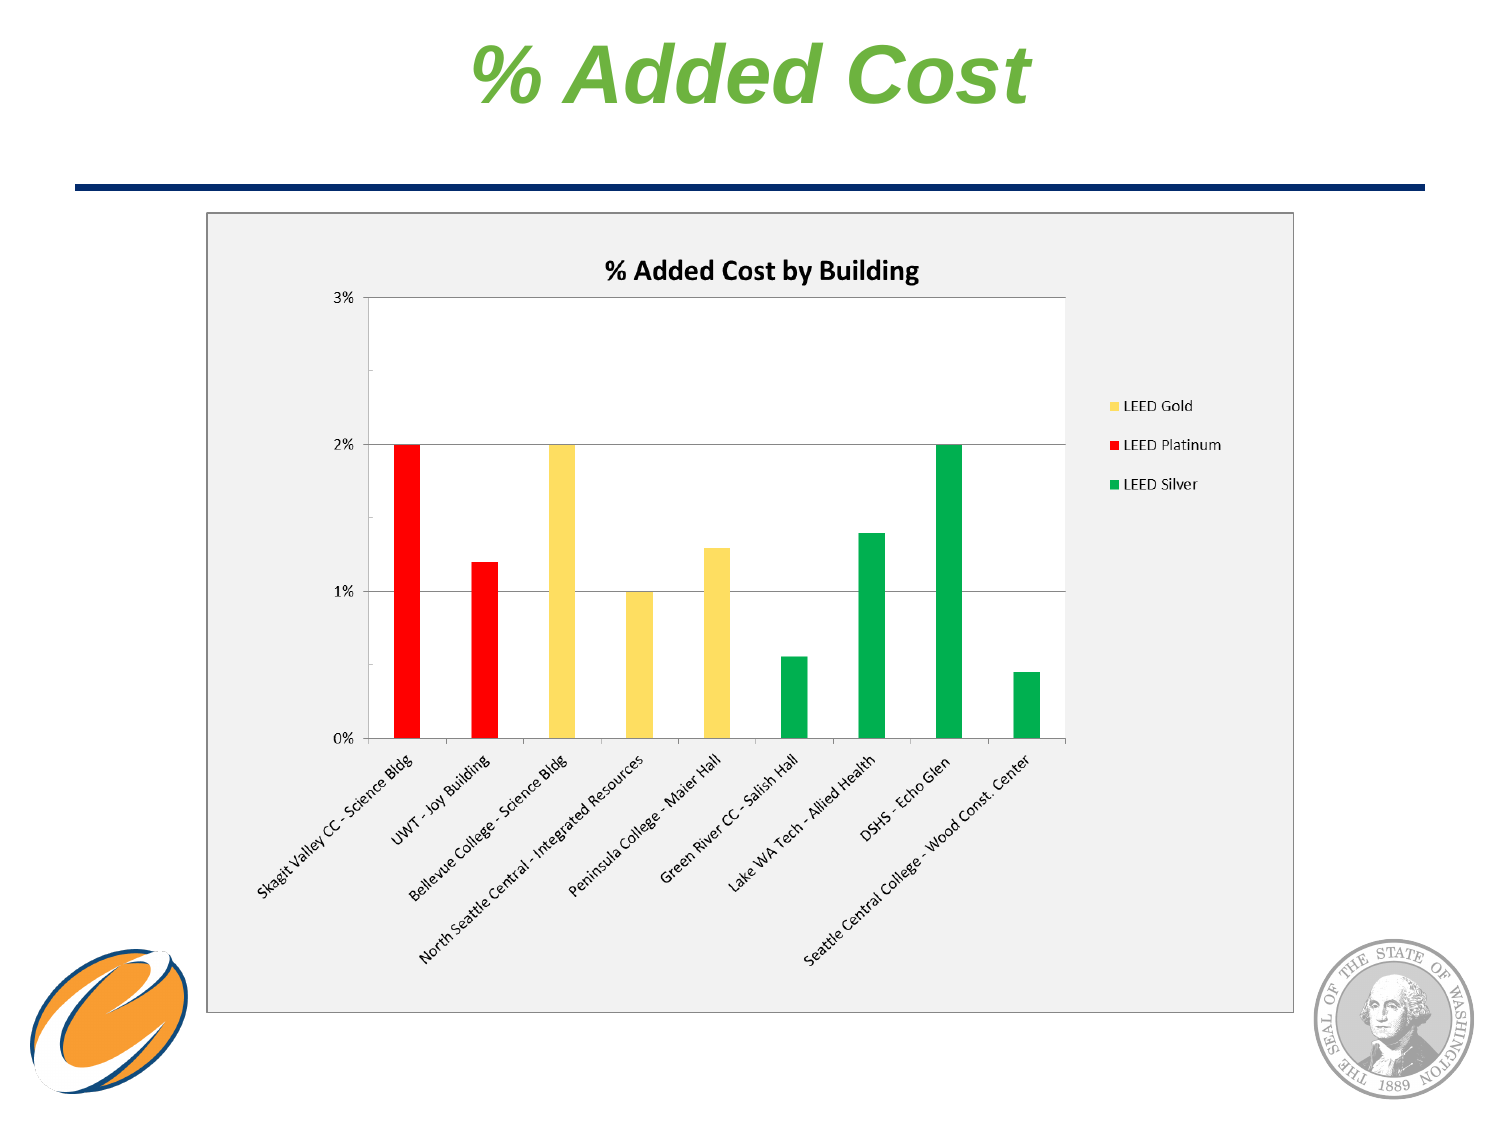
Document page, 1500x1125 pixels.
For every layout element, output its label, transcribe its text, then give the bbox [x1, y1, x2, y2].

title % Added Cost [75, 12, 1425, 163]
picture [30, 949, 188, 1095]
picture [1312, 937, 1475, 1100]
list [206, 212, 1294, 1013]
